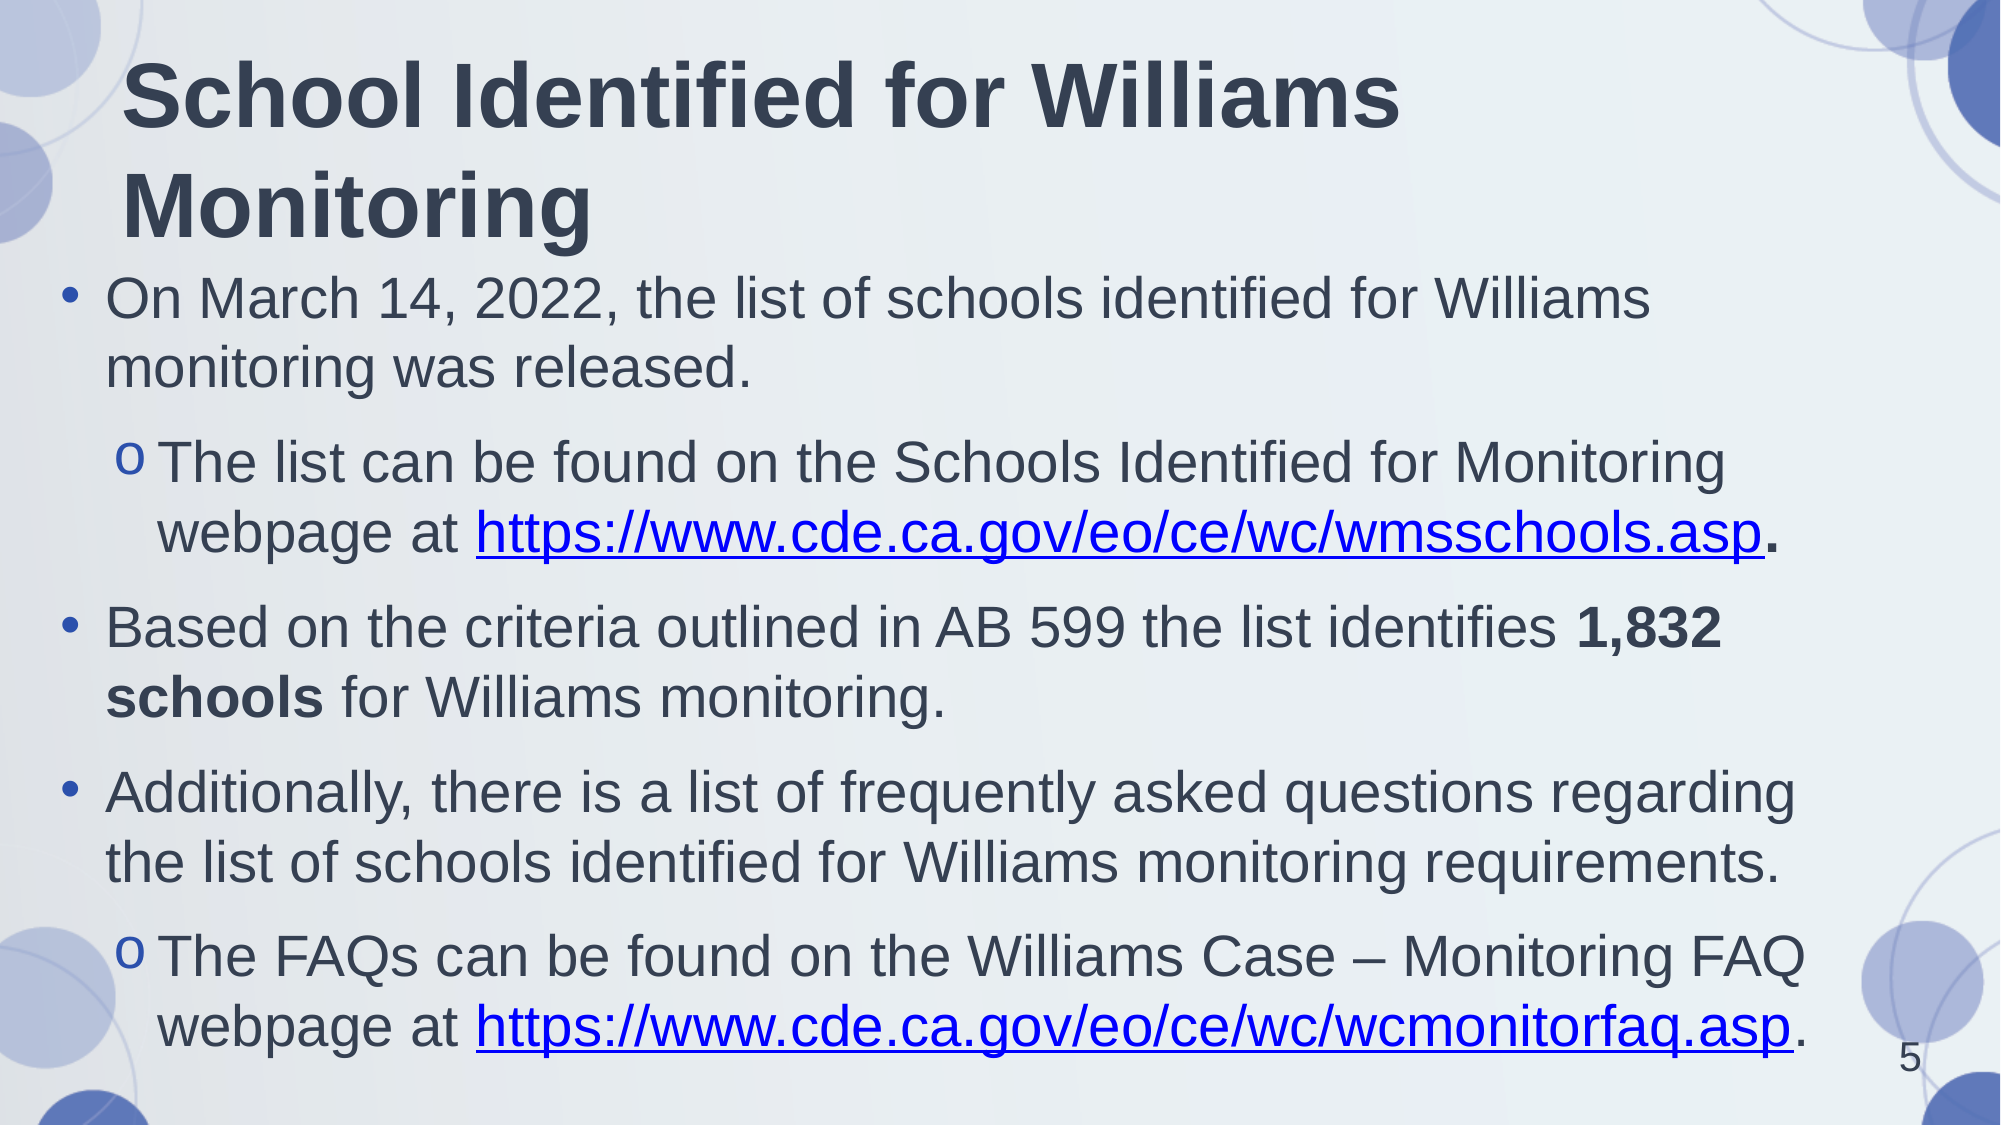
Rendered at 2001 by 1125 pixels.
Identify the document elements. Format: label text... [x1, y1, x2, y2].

title School Identified for Williams Monitoring [106, 36, 1888, 256]
picture [0, 0, 2001, 1125]
list On March 14, 2022, the list of schools identified for Williams monitoring was released. The list can be found on the Schools Identified for Monitoring webpage at https://www.cde.ca.gov/eo/ce/wc/wmsschools.asp. Based on the criteria outlined in AB 599 the list identifies 1,832 schools for Williams monitoring. Additionally, there is a list of frequently asked questions regarding the list of schools identified for Williams monitoring requirements. The FAQs can be found on the Williams Case – Monitoring FAQ webpage at https://www.cde.ca.gov/eo/ce/wc/wcmonitorfaq.asp. [30, 252, 1859, 1074]
